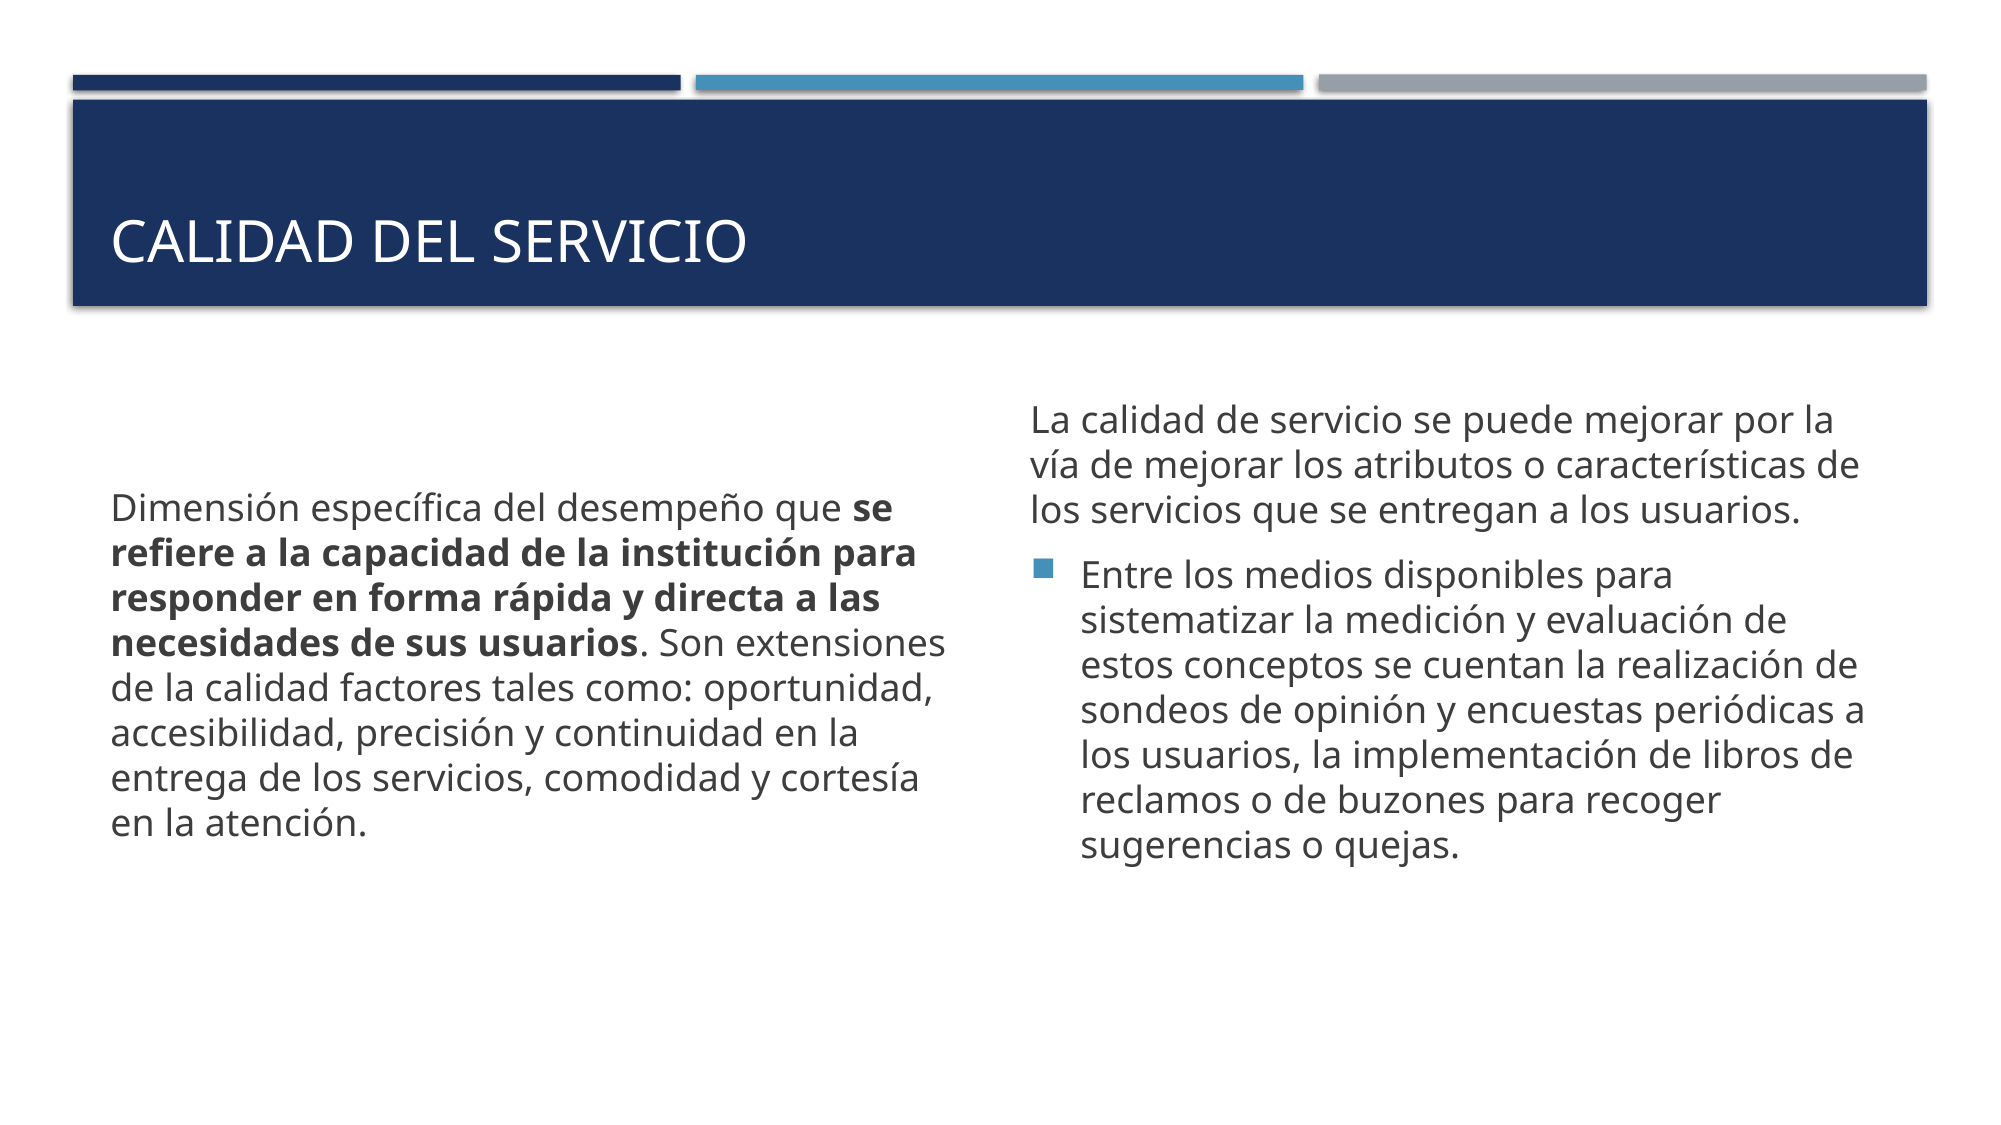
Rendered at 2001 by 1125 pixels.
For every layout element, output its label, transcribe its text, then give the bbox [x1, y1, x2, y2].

title Calidad del servicio [95, 119, 1905, 282]
list Dimensión específica del desempeño que se refiere a la capacidad de la institución para responder en forma rápida y directa a las necesidades de sus usuarios. Son extensiones de la calidad factores tales como: oportunidad, accesibilidad, precisión y continuidad en la entrega de los servicios, comodidad y cortesía en la atención. [95, 365, 985, 962]
list La calidad de servicio se puede mejorar por la vía de mejorar los atributos o características de los servicios que se entregan a los usuarios. Entre los medios disponibles para sistematizar la medición y evaluación de estos conceptos se cuentan la realización de sondeos de opinión y encuestas periódicas a los usuarios, la implementación de libros de reclamos o de buzones para recoger sugerencias o quejas. [1015, 365, 1905, 962]
